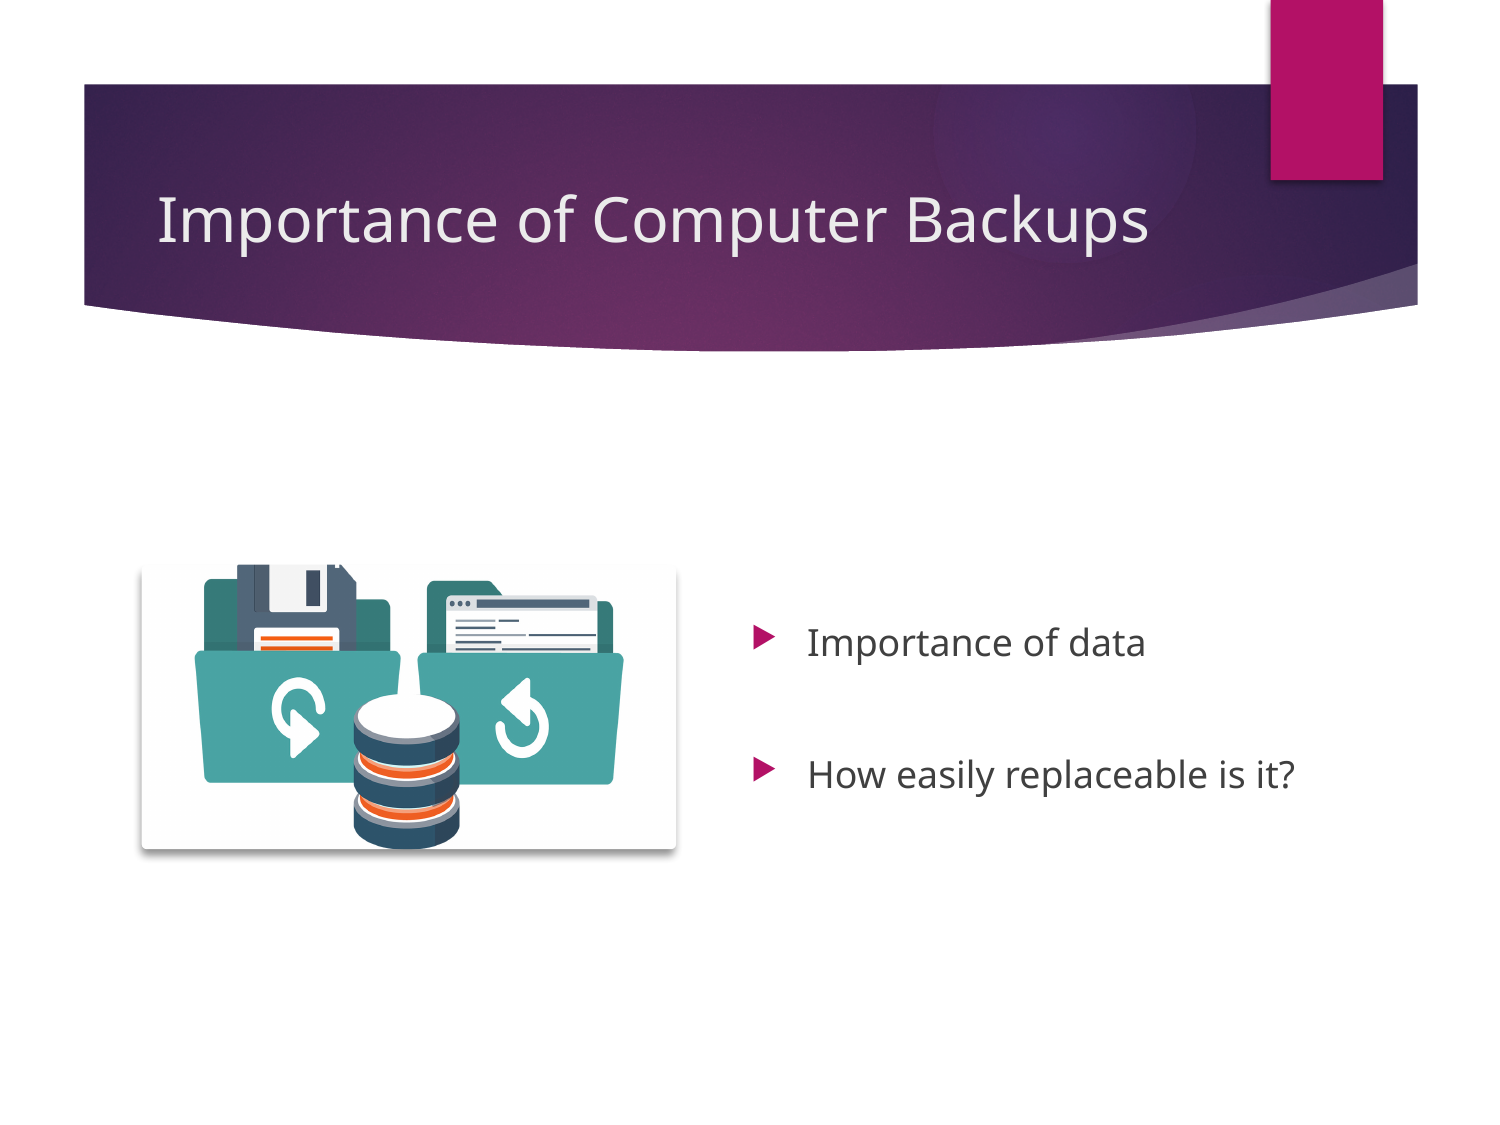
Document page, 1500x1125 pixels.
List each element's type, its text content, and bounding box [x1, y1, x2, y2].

picture [141, 564, 677, 850]
title Importance of Computer Backups [142, 159, 1220, 276]
list Importance of data How easily replaceable is it? [735, 427, 1377, 988]
